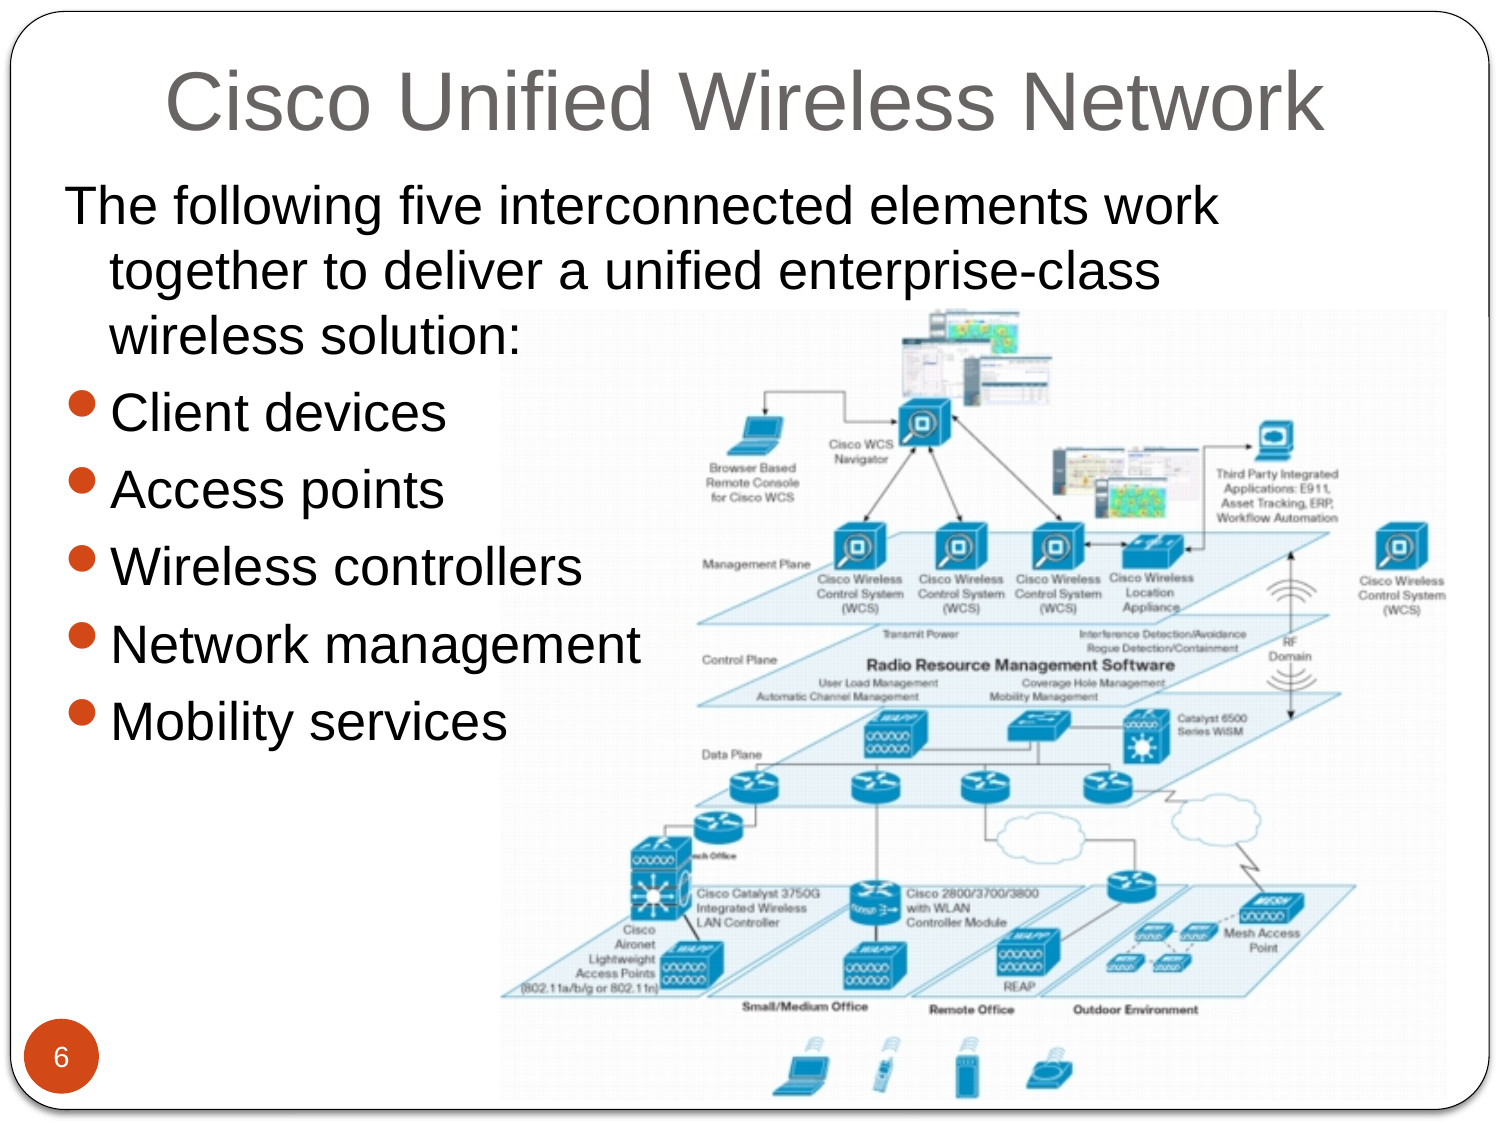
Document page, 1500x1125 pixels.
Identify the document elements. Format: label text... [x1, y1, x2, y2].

picture [499, 307, 1451, 1102]
slide_number 6 [23, 1018, 99, 1094]
title Cisco Unified Wireless Network [150, 24, 1425, 163]
list The following five interconnected elements work together to deliver a unified enterprise-class wireless solution: Client devices Access points Wireless controllers Network management Mobility services [50, 162, 1325, 913]
